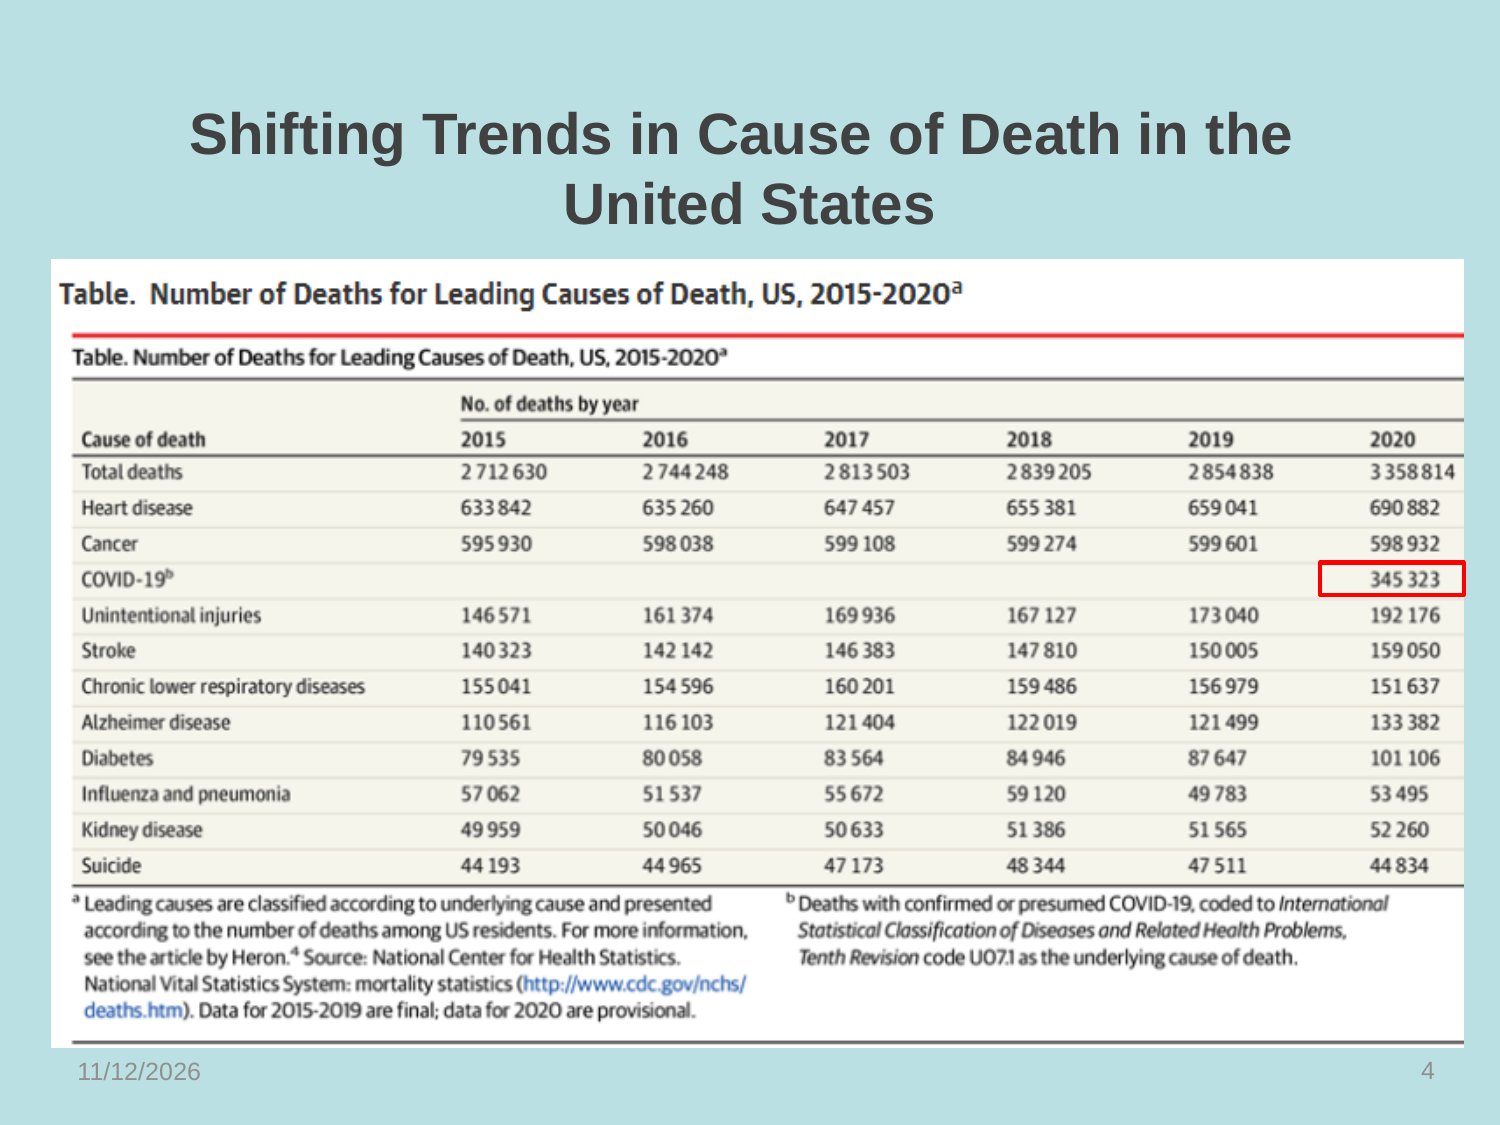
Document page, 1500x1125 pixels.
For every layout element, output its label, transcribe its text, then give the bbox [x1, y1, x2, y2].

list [50, 259, 1464, 1048]
slide_number 4 [1125, 1057, 1450, 1113]
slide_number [62, 1057, 388, 1113]
title Shifting Trends in Cause of Death in the United States [75, 112, 1425, 220]
